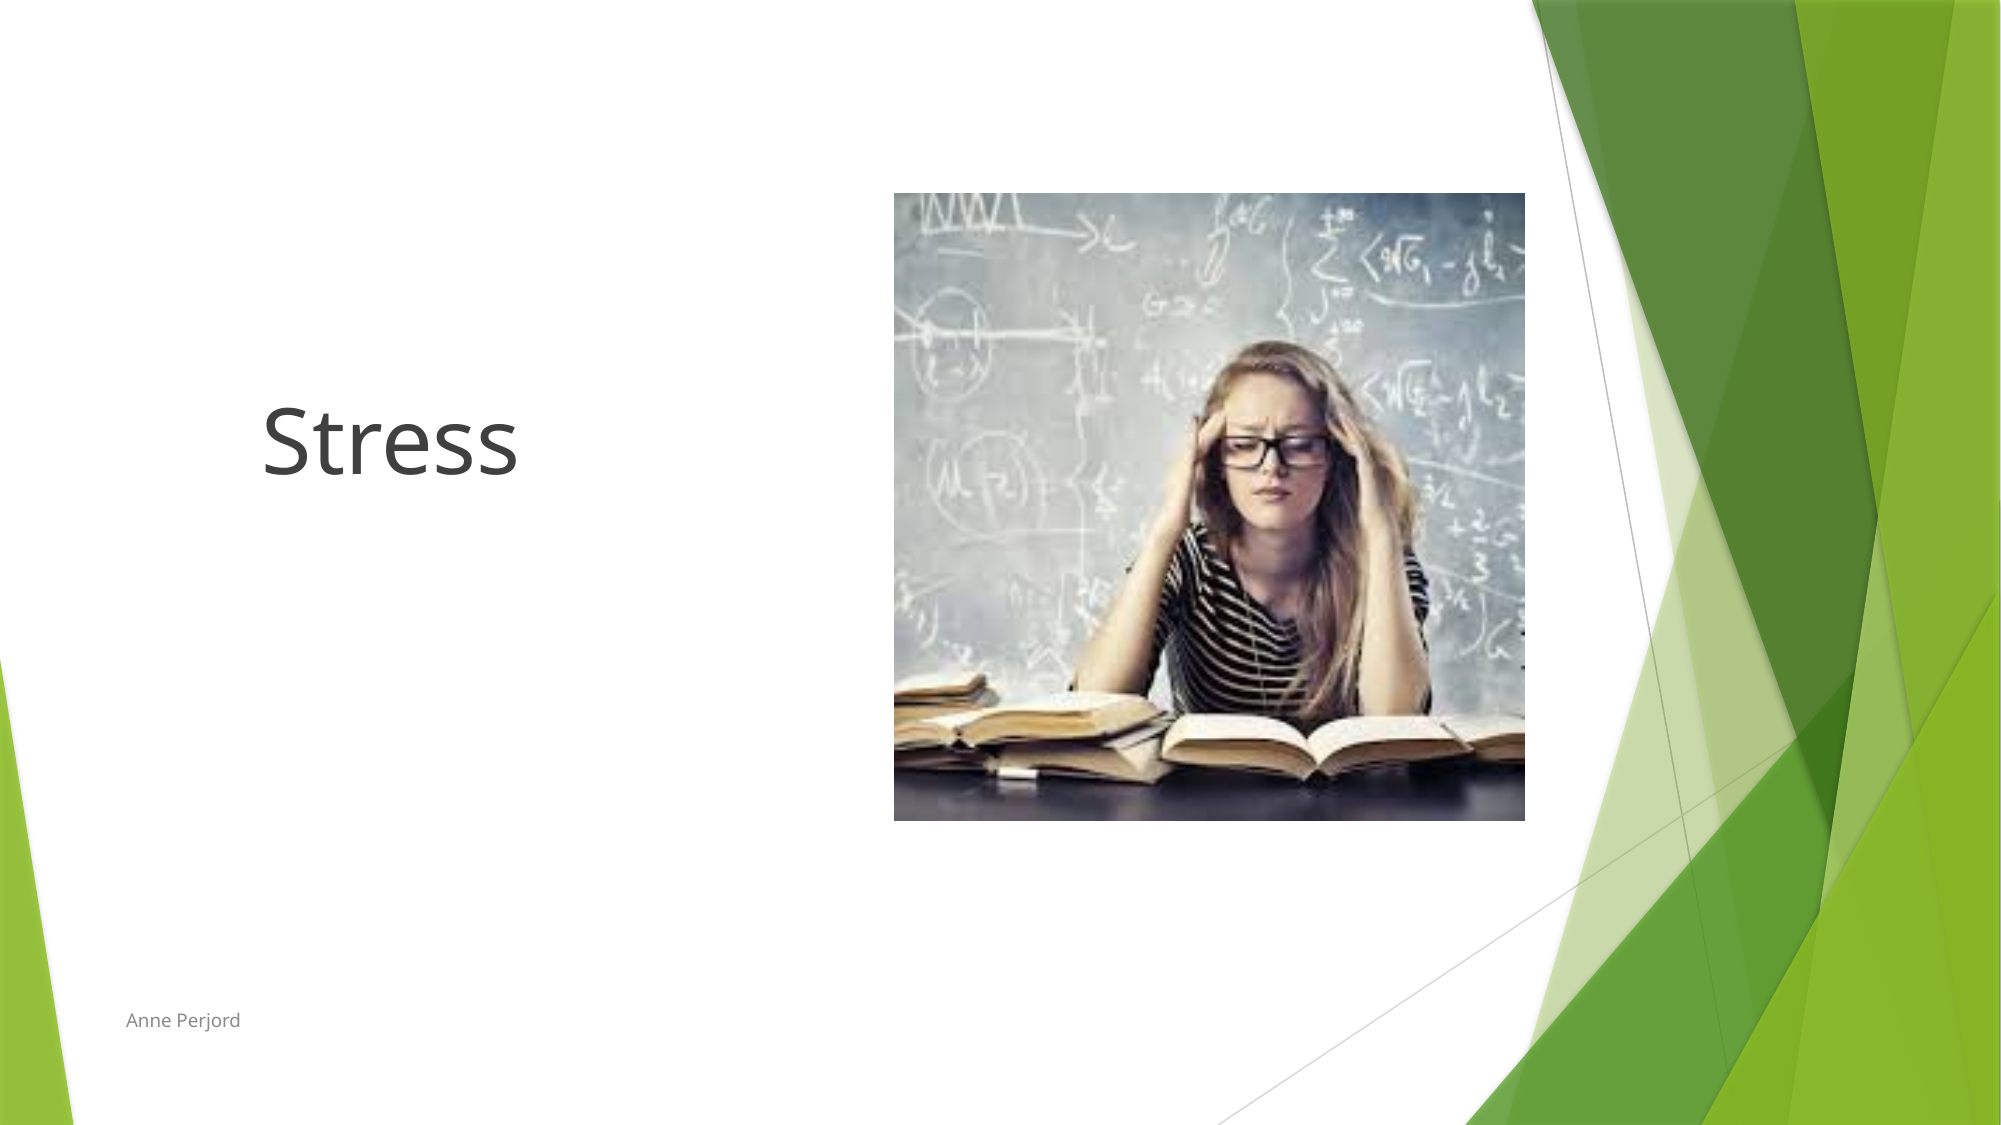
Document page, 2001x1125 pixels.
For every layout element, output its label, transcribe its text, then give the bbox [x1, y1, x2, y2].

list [893, 192, 1525, 821]
list Stress [246, 319, 744, 713]
footer Anne Perjord [111, 991, 1145, 1051]
